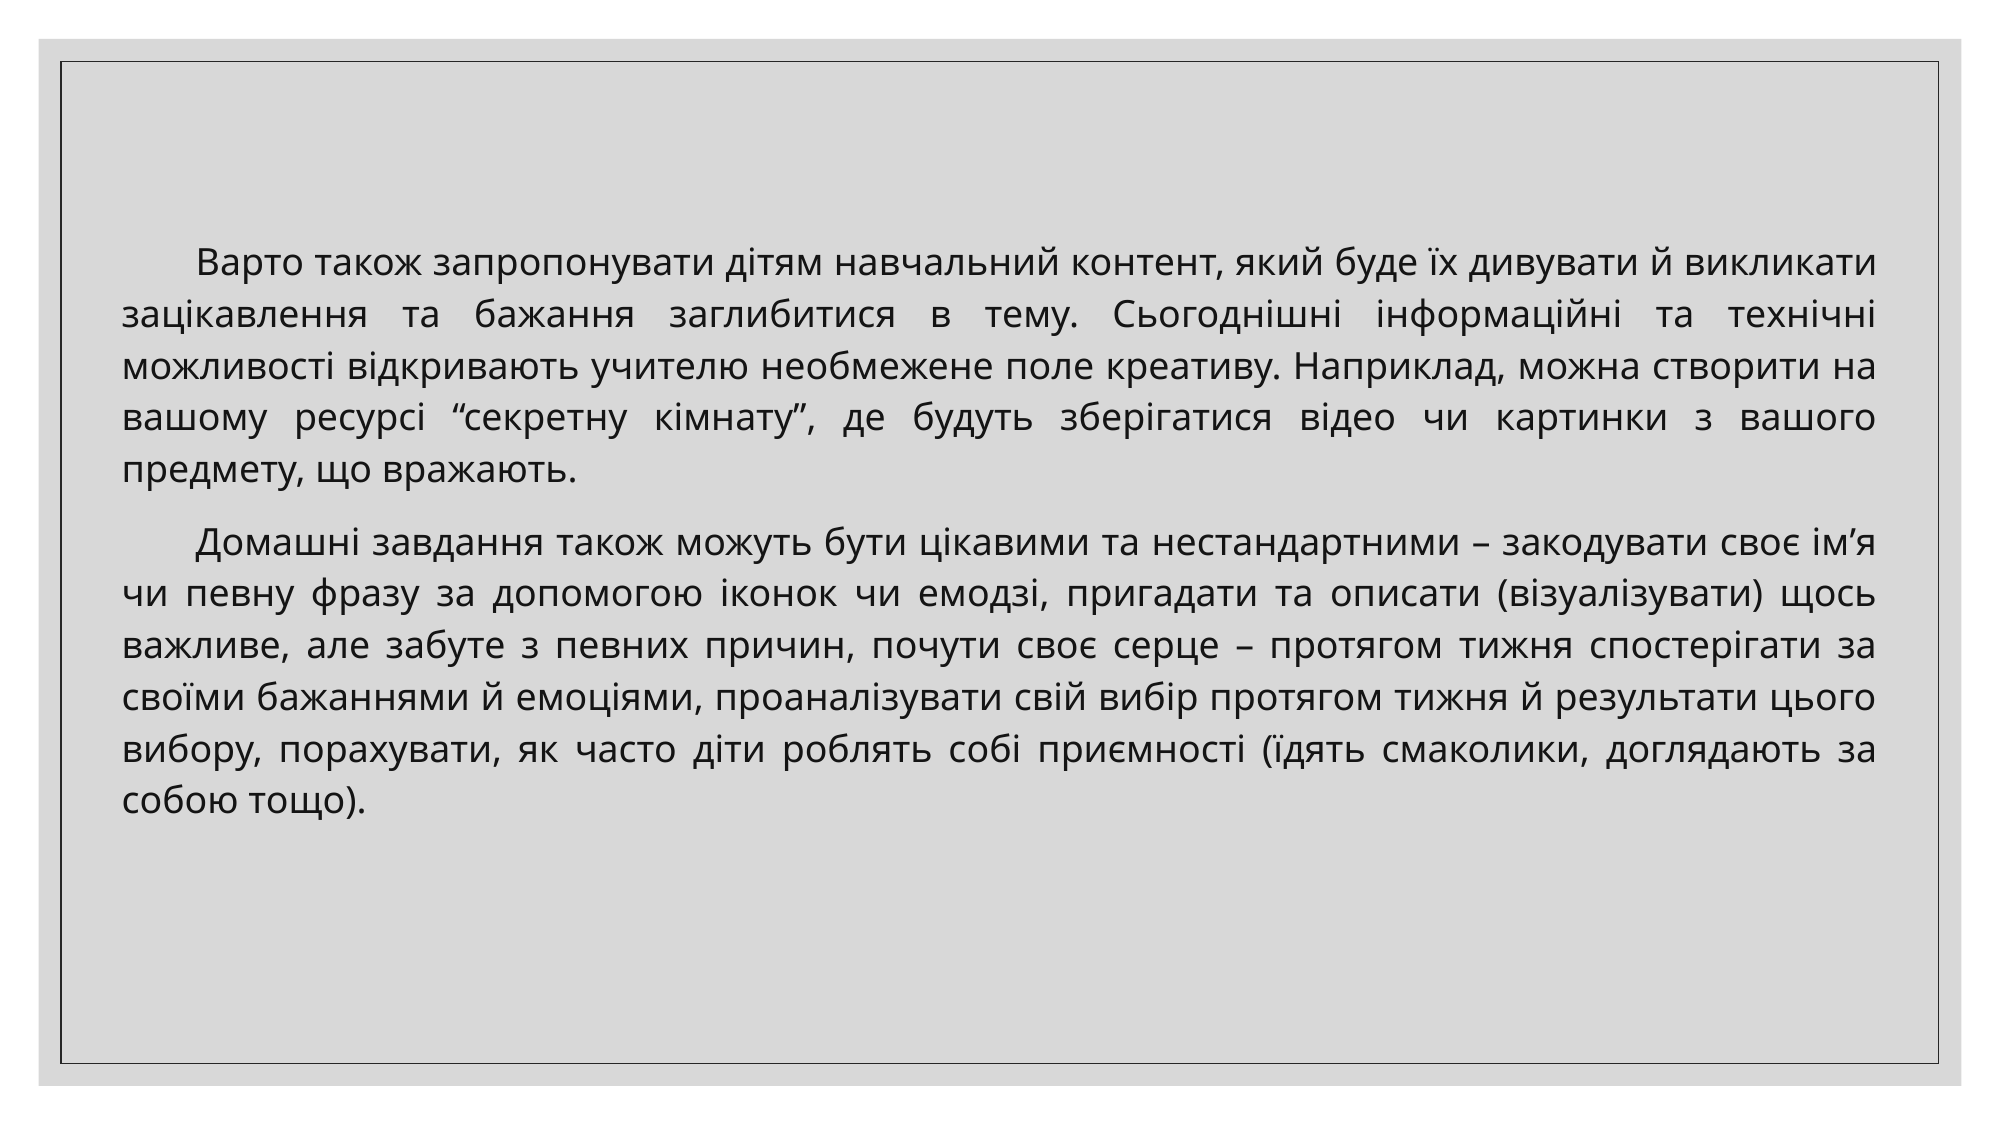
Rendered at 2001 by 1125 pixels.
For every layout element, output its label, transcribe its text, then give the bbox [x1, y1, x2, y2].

text_box Варто також запропонувати дітям навчальний контент, який буде їх дивувати й викликати зацікавлення та бажання заглибитися в тему. Сьогоднішні інформаційні та технічні можливості відкривають учителю необмежене поле креативу. Наприклад, можна створити на вашому ресурсі “секретну кімнату”, де будуть зберігатися відео чи картинки з вашого предмету, що вражають. Домашні завдання також можуть бути цікавими та нестандартними – закодувати своє ім’я чи певну фразу за допомогою іконок чи емодзі, пригадати та описати (візуалізувати) щось важливе, але забуте з певних причин, почути своє серце – протягом тижня спостерігати за своїми бажаннями й емоціями, проаналізувати свій вибір протягом тижня й результати цього вибору, порахувати, як часто діти роблять собі приємності (їдять смаколики, доглядають за собою тощо). [106, 224, 1894, 829]
